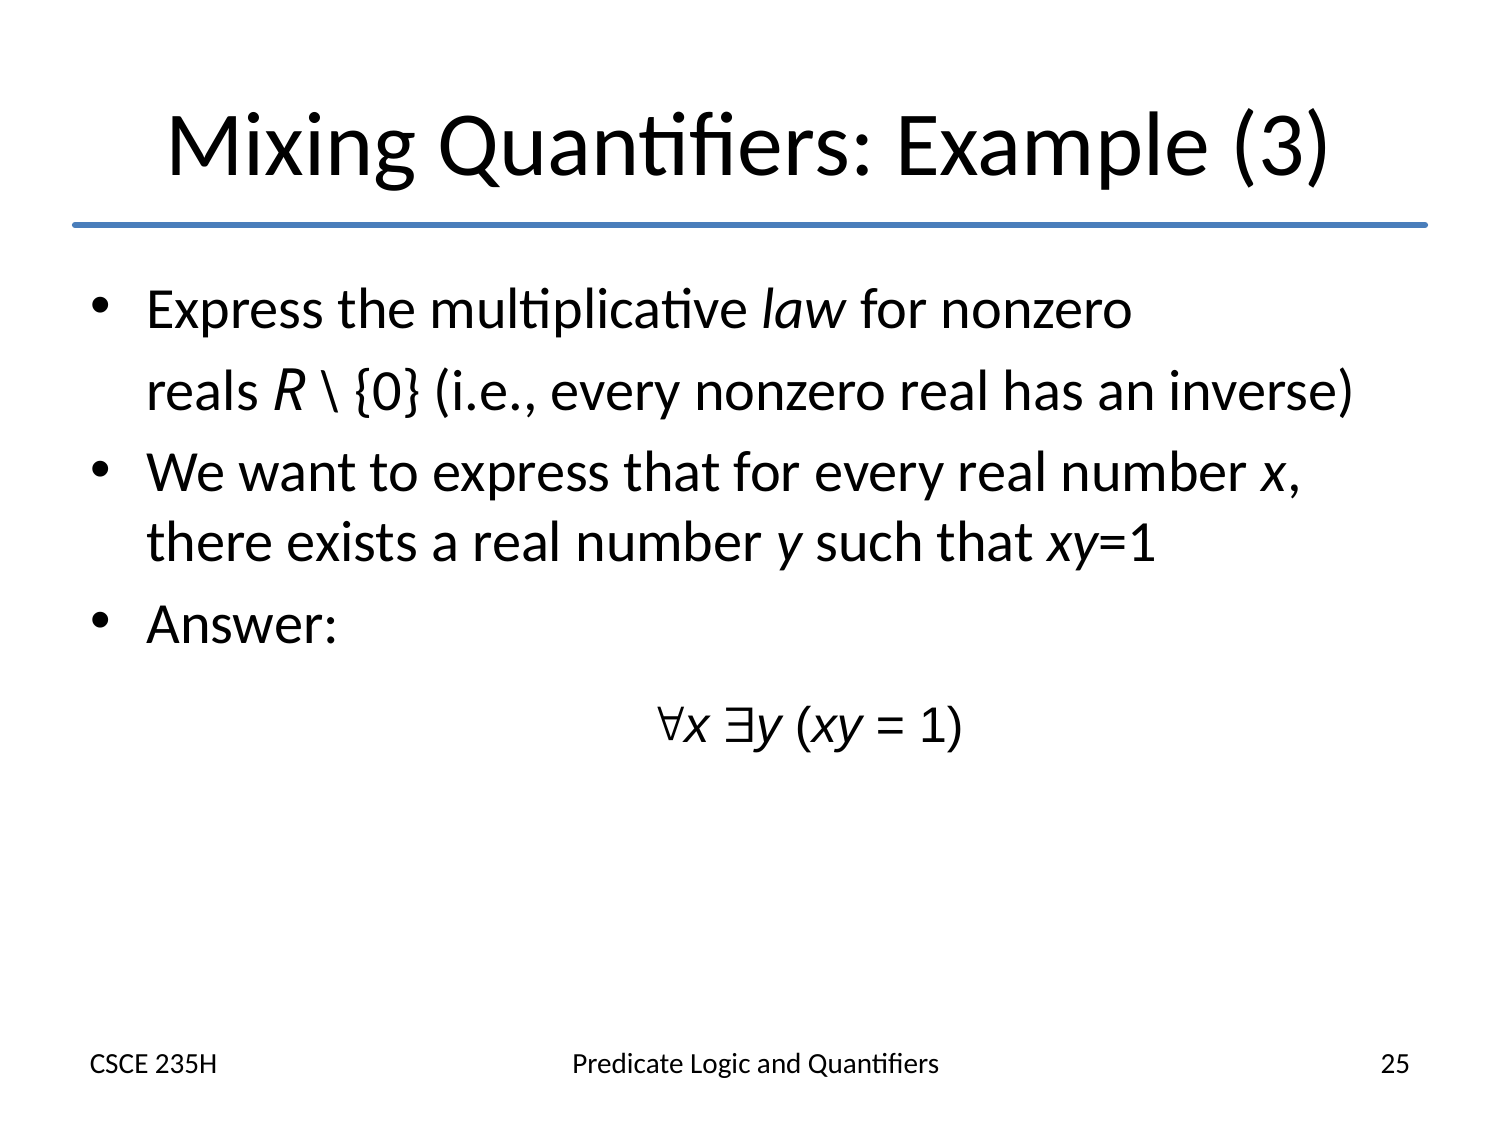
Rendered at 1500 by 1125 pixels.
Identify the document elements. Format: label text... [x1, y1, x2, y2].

text_box x y (xy = 1) [99, 655, 1438, 760]
list Express the multiplicative law for nonzero reals R \ {0} (i.e., every nonzero real has an inverse) We want to express that for every real number x, there exists a real number y such that xy=1 Answer: [75, 262, 1425, 1005]
title Mixing Quantifiers: Example (3) [75, 45, 1425, 233]
